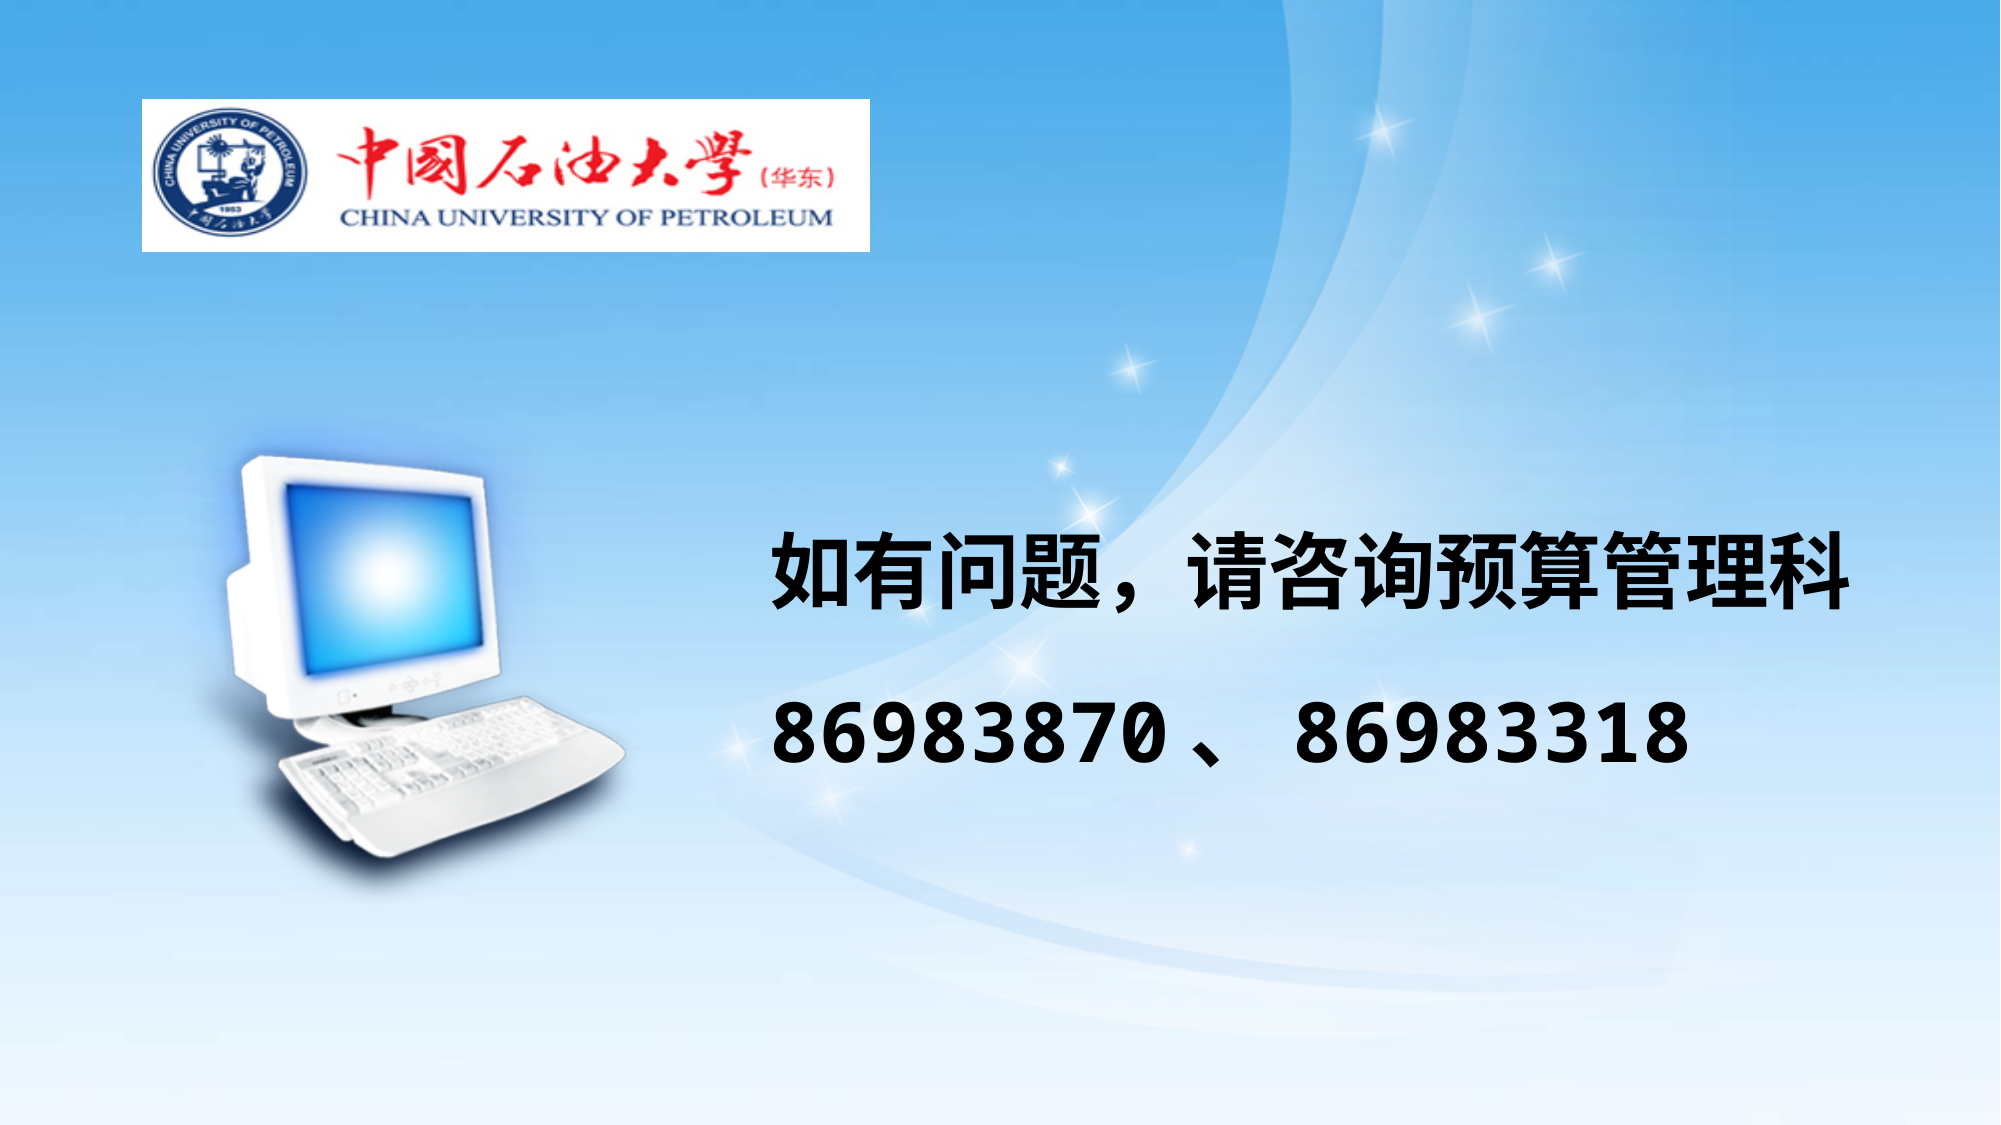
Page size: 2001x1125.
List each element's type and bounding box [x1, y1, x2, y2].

picture [0, 0, 2000, 1125]
text_box [552, 0, 1774, 1063]
